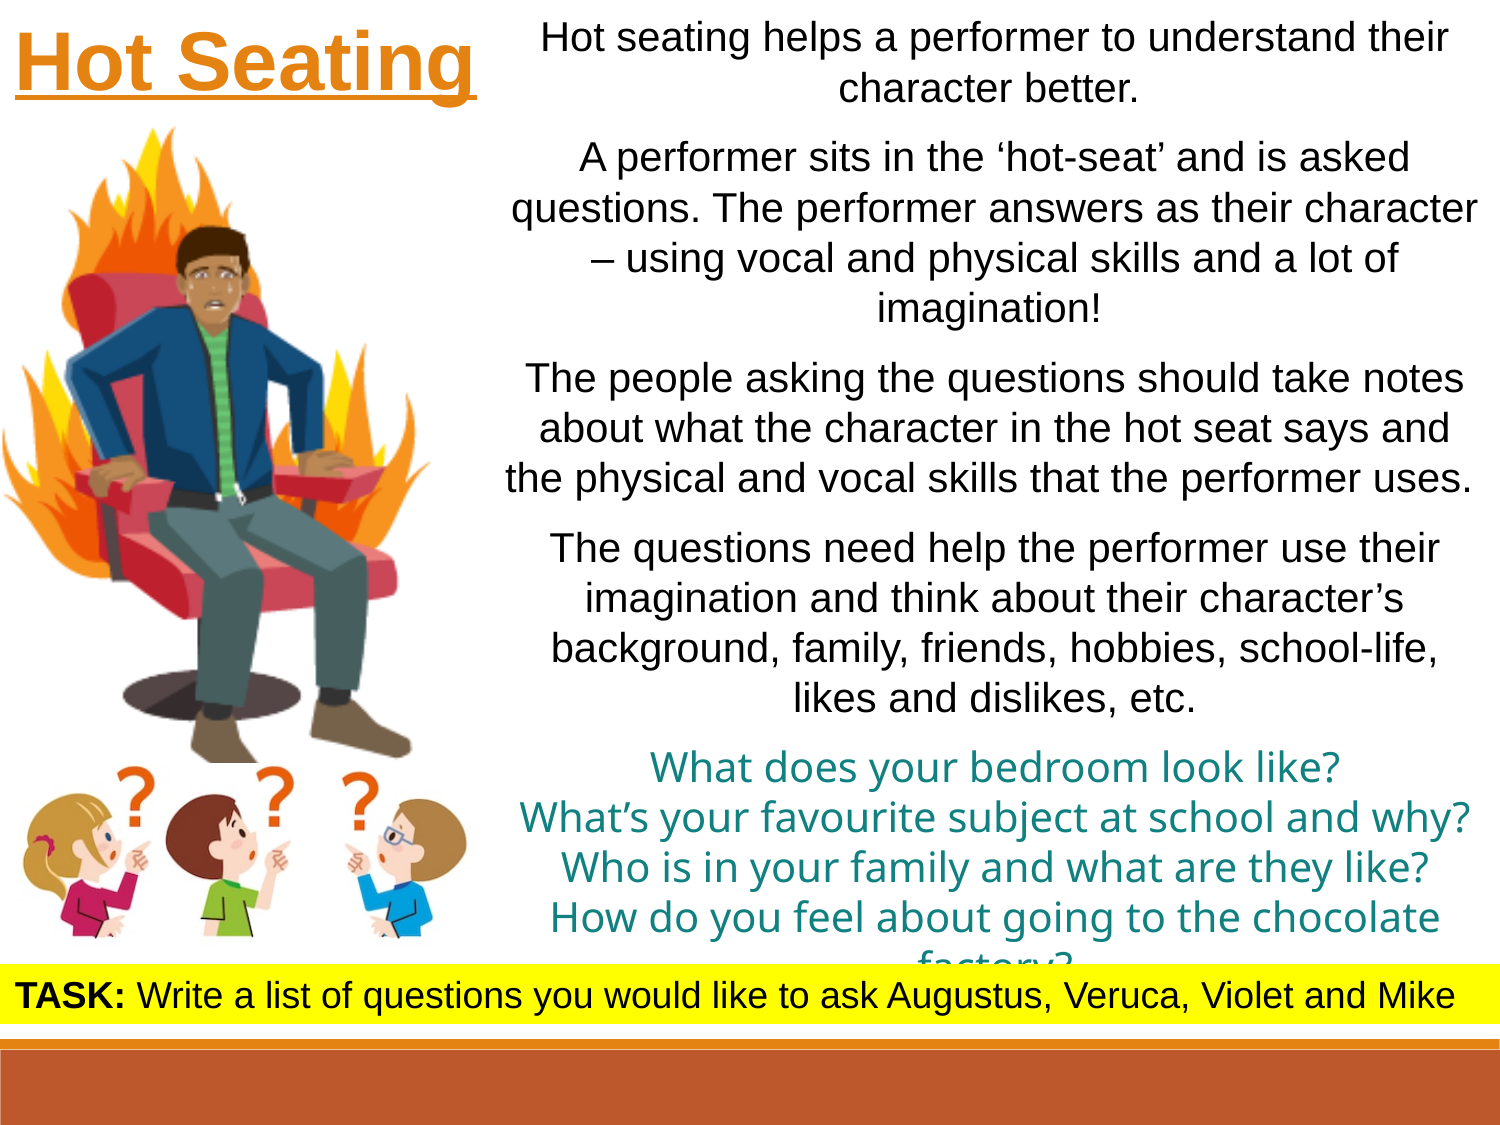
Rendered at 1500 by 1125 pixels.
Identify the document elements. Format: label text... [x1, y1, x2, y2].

text_box Hot seating helps a performer to understand their character better. A performer sits in the ‘hot-seat’ and is asked questions. The performer answers as their character – using vocal and physical skills and a lot of imagination! The people asking the questions should take notes about what the character in the hot seat says and the physical and vocal skills that the performer uses. The questions need help the performer use their imagination and think about their character’s background, family, friends, hobbies, school-life, likes and dislikes, etc. What does your bedroom look like? What’s your favourite subject at school and why? Who is in your family and what are they like? How do you feel about going to the chocolate factory? [490, 2, 1500, 964]
text_box Hot Seating [0, 0, 750, 115]
picture [1, 124, 486, 949]
text_box TASK: Write a list of questions you would like to ask Augustus, Veruca, Violet and Mike [0, 964, 1500, 1024]
